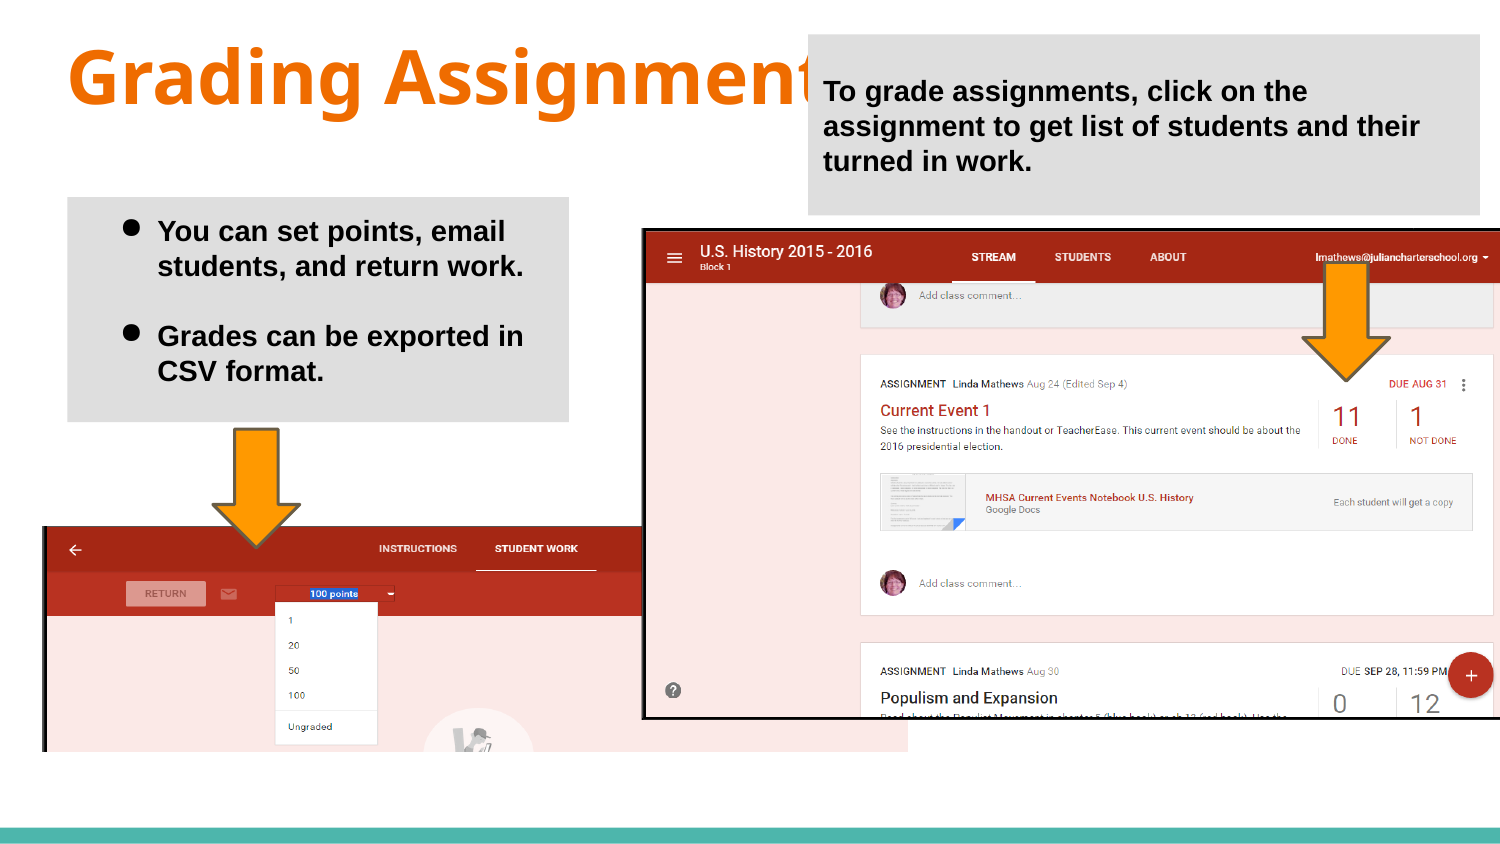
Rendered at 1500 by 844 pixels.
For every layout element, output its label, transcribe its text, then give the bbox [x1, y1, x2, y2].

text_box To grade assignments, click on the assignment to get list of students and their turned in work. [808, 34, 1480, 216]
picture [42, 227, 1500, 752]
text_box You can set points, email students, and return work. Grades can be exported in CSV format. [67, 197, 569, 423]
title Grading Assignments [51, 14, 1243, 131]
text_box [212, 429, 300, 524]
